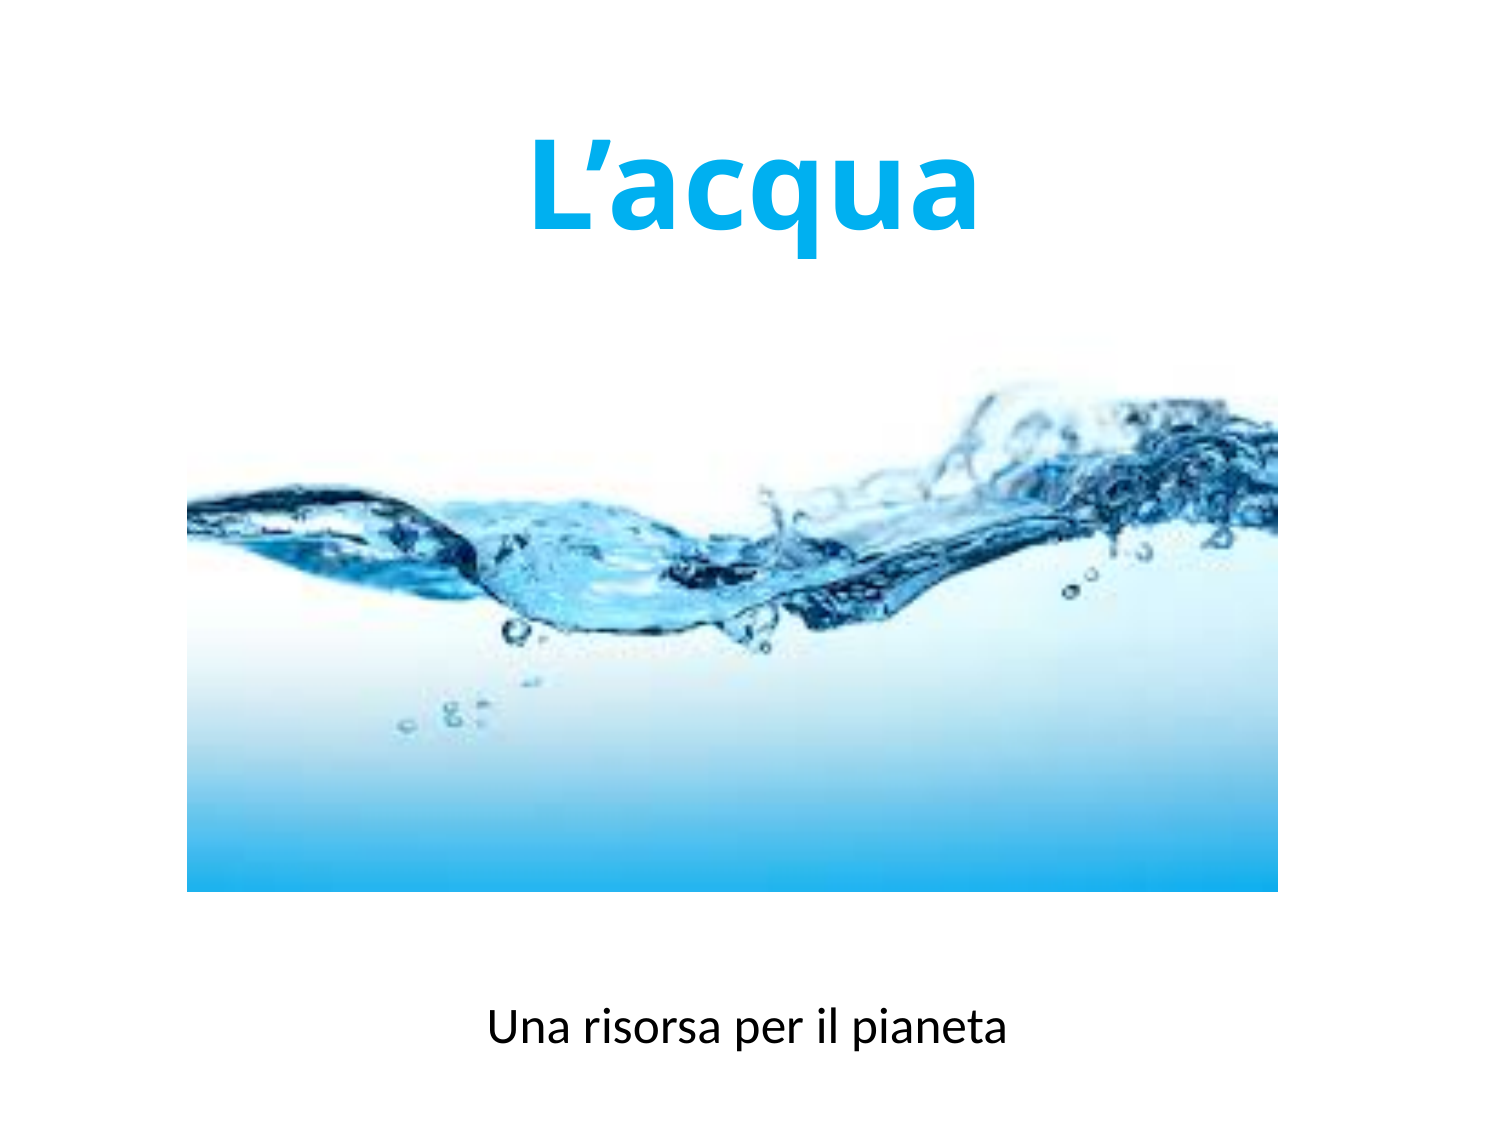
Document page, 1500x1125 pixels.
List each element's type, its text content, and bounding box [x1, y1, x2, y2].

picture [187, 280, 1278, 892]
subtitle Una risorsa per il pianeta [222, 984, 1273, 1062]
title L’acqua [117, 58, 1393, 300]
